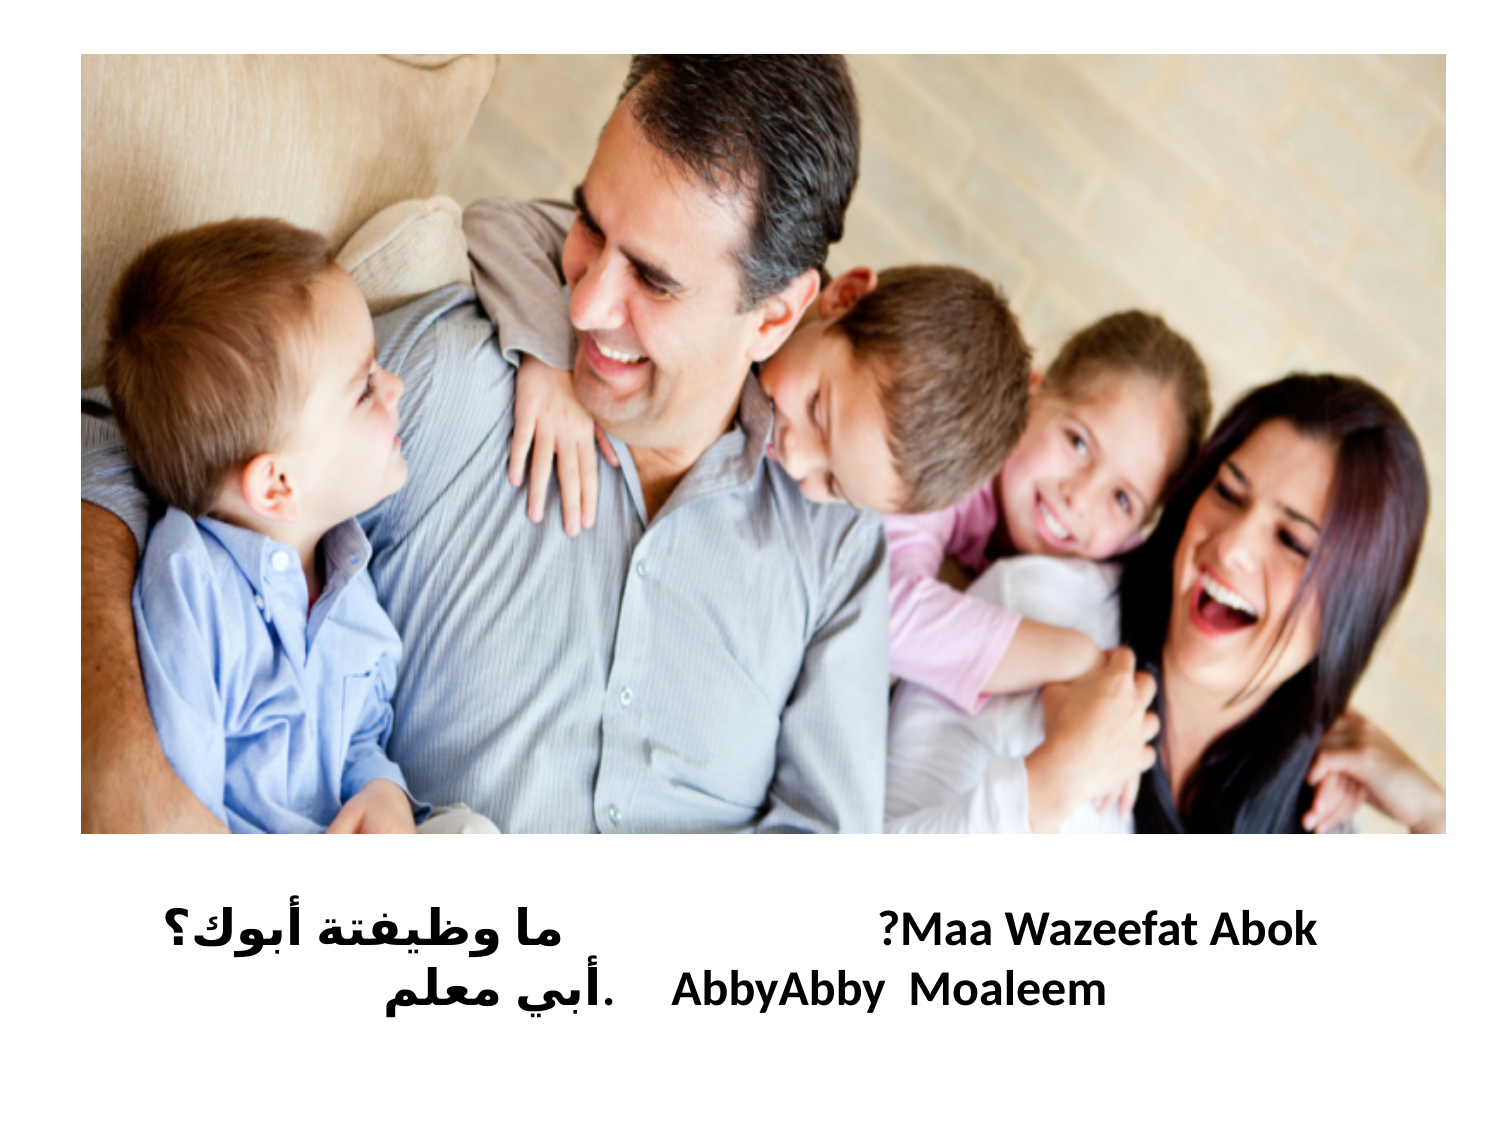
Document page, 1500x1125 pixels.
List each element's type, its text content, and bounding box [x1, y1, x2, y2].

text_box ما وظيفتة أبوك؟ ?Maa Wazeefat Abok أبي معلم. AbbyAbby Moaleem [30, 887, 1461, 1023]
picture [80, 54, 1446, 834]
